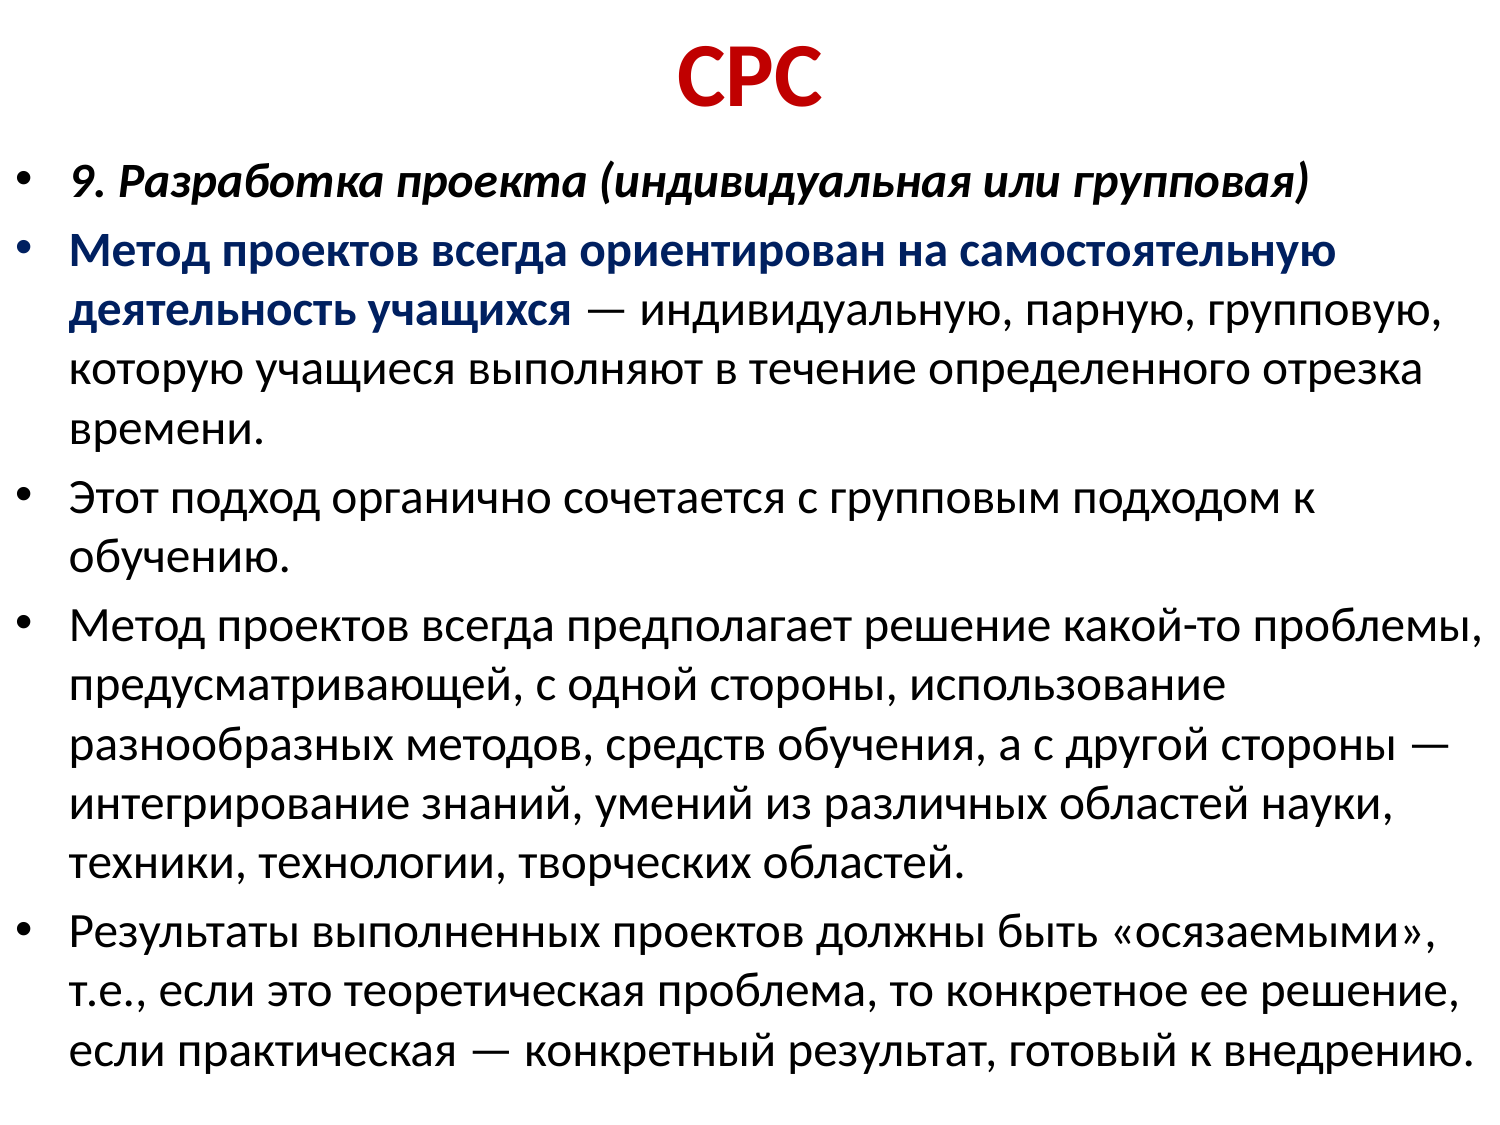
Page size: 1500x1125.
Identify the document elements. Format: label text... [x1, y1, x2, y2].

title СРС [75, 0, 1425, 140]
list 9. Разработка проекта (индивидуальная или групповая) Метод проектов всегда ориентирован на самостоятельную деятельность учащихся — индивидуальную, парную, групповую, которую учащиеся выполняют в течение определенного отрезка времени. Этот подход органично сочетается с групповым подходом к обучению. Метод проектов всегда предполагает решение какой-то проблемы, предусматривающей, с одной стороны, использование разнообразных методов, средств обучения, а с другой стороны — интегрирование знаний, умений из различных областей науки, техники, технологии, творческих областей. Результаты выполненных проектов должны быть «осязаемыми», т.е., если это теоретическая проблема, то конкретное ее решение, если практическая — конкретный результат, готовый к внедрению. [0, 140, 1500, 1125]
